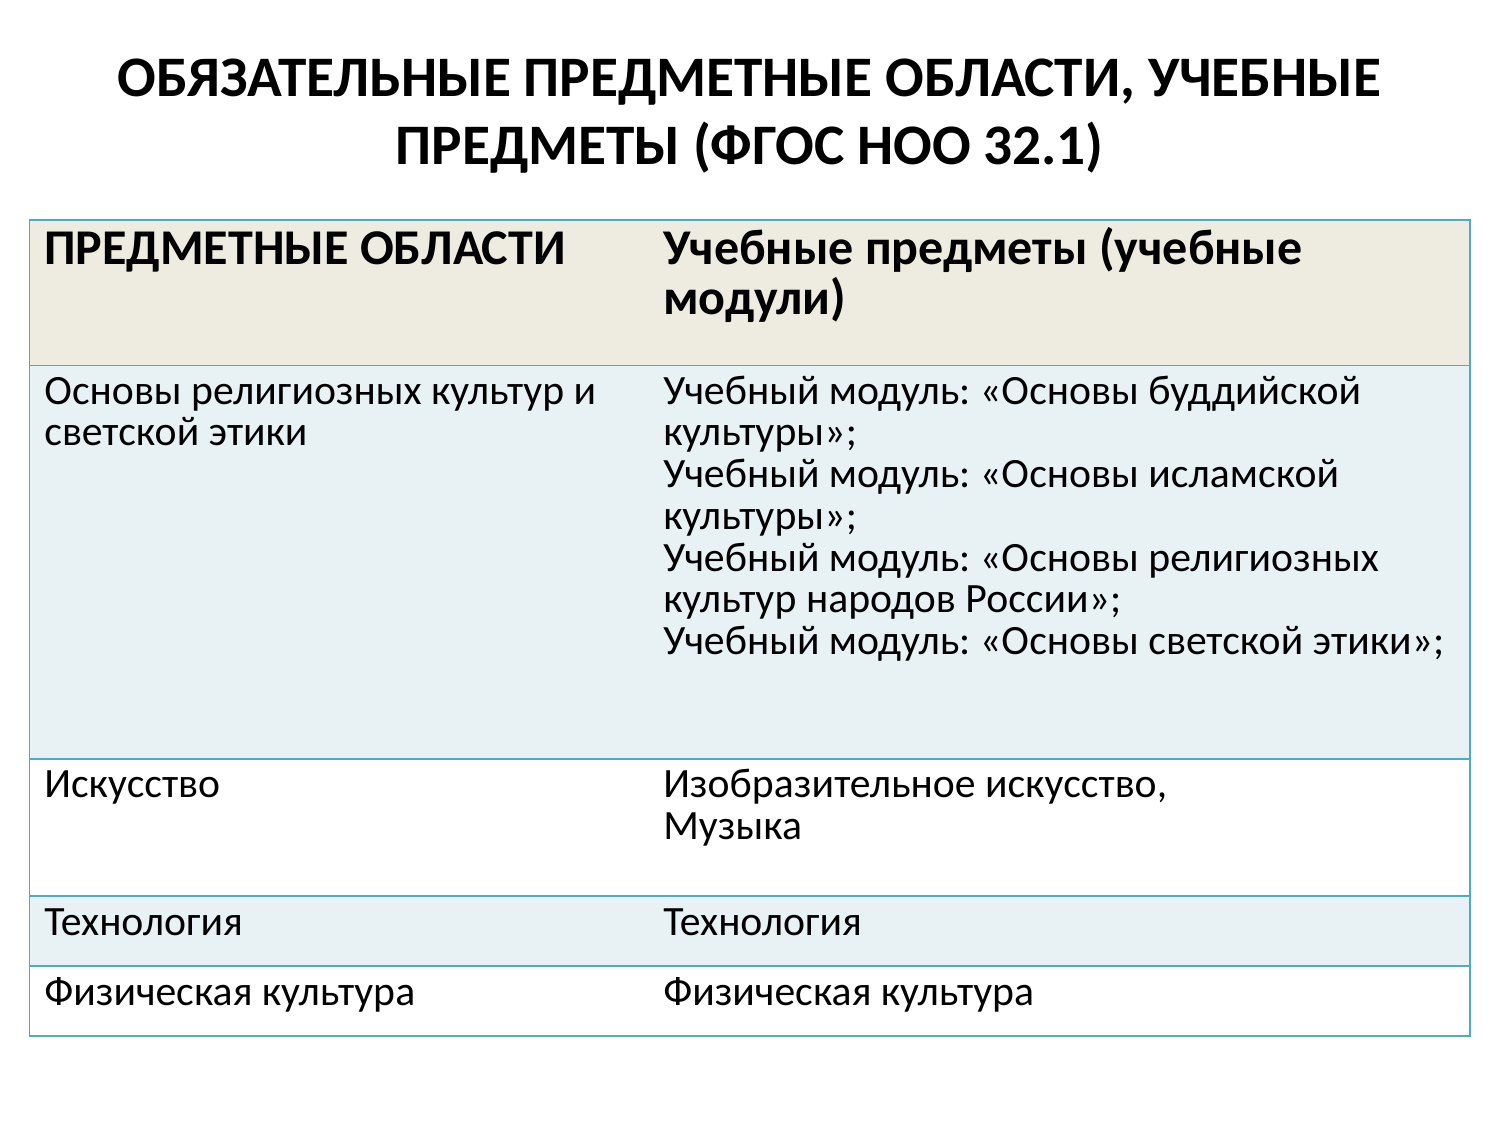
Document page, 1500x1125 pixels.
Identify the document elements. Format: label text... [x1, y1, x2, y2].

table_cell Физическая культура [30, 967, 648, 1035]
table_header Учебные предметы (учебные модули) [648, 221, 1469, 365]
table_cell Искусство [30, 760, 648, 895]
table_cell Учебный модуль: «Основы буддийской культуры»; Учебный модуль: «Основы исламской культуры»; Учебный модуль: «Основы религиозных культур народов России»; Учебный модуль: «Основы светской этики»; [648, 366, 1469, 758]
table_cell Физическая культура [648, 967, 1469, 1035]
table_cell Технология [648, 897, 1469, 965]
table_cell Основы религиозных культур и светской этики [30, 366, 648, 758]
table_cell Изобразительное искусство, Музыка [648, 760, 1469, 895]
table_header ПРЕДМЕТНЫЕ ОБЛАСТИ [30, 221, 648, 365]
table_cell Технология [30, 897, 648, 965]
title ОБЯЗАТЕЛЬНЫЕ ПРЕДМЕТНЫЕ ОБЛАСТИ, УЧЕБНЫЕ ПРЕДМЕТЫ (ФГОС НОО 32.1) [29, 30, 1471, 185]
